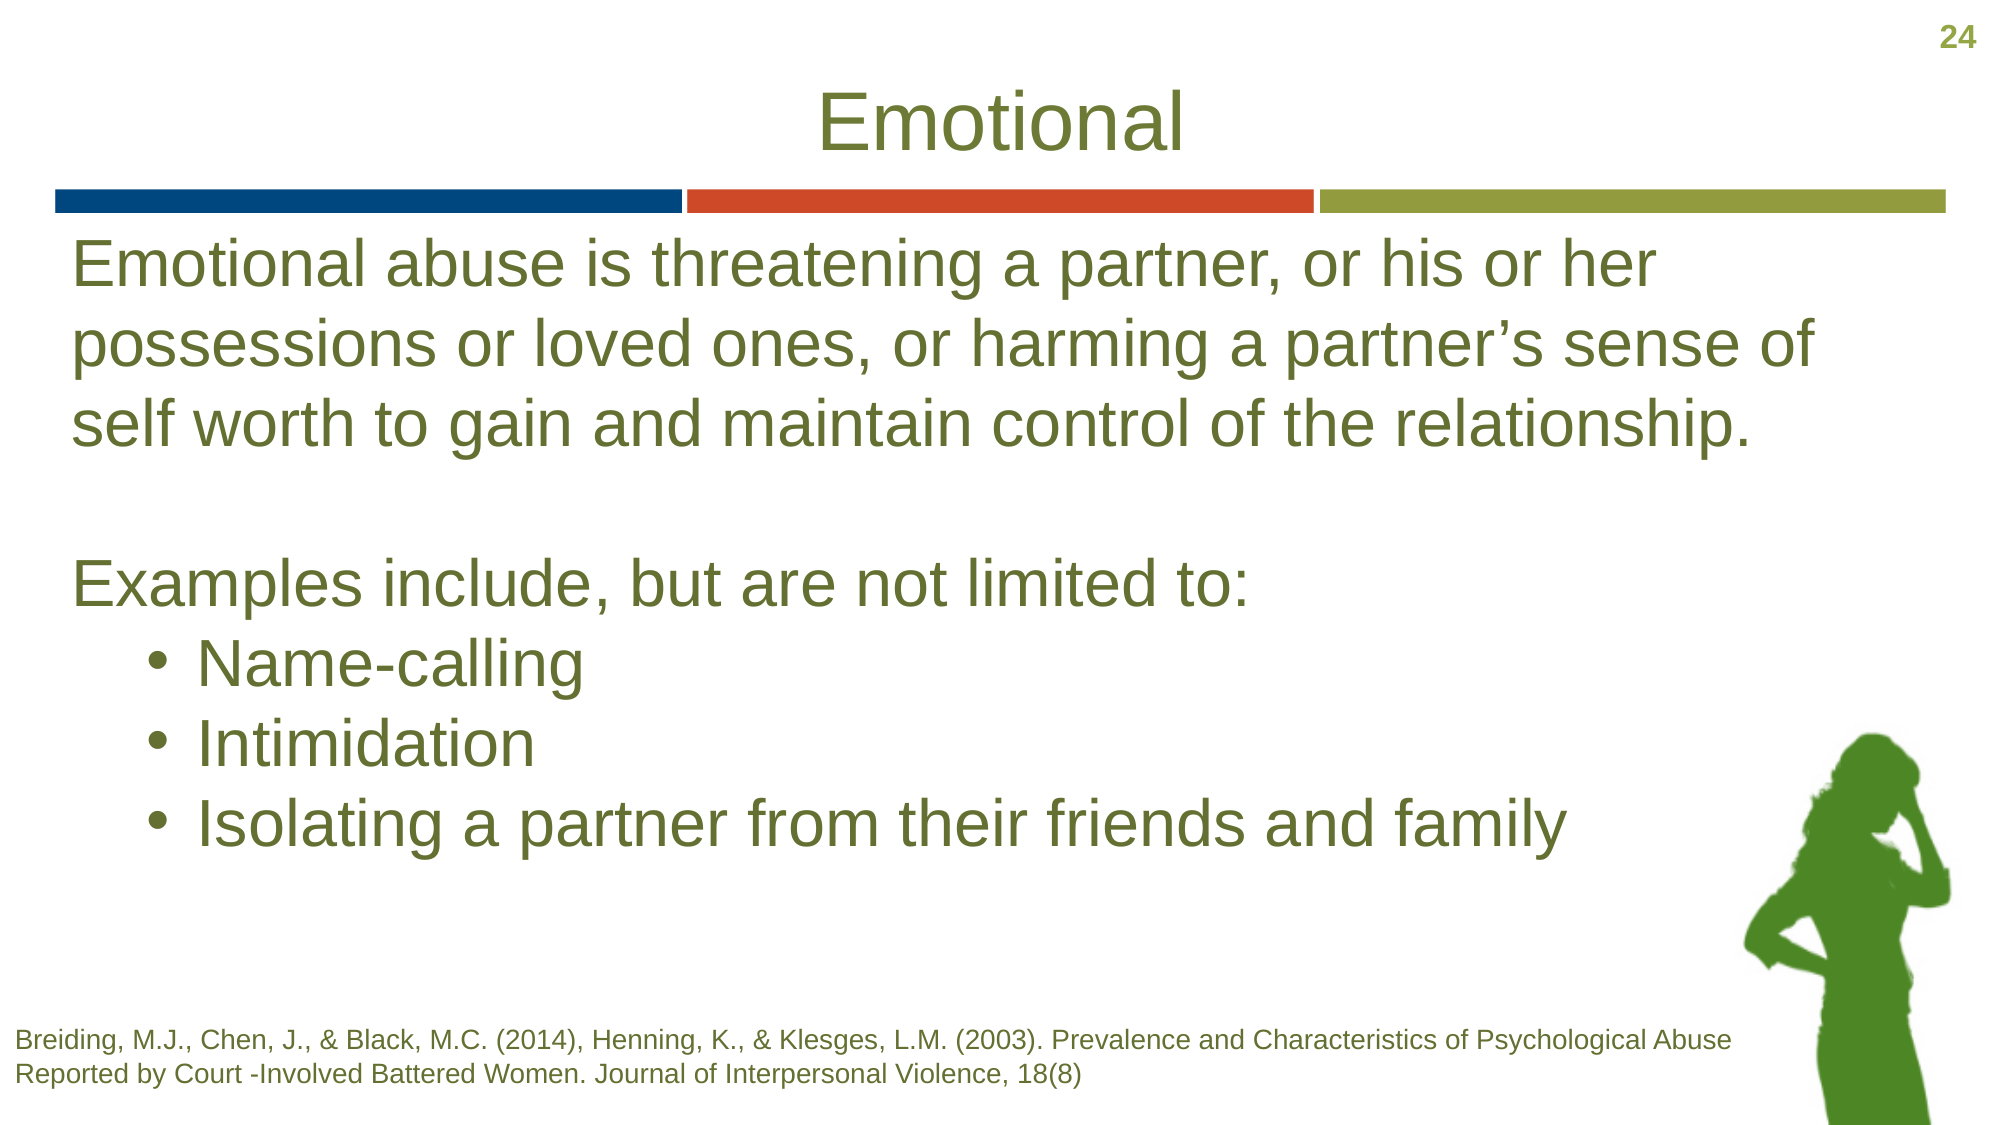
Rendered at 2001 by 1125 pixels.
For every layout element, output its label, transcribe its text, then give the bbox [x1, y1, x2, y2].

picture [55, 201, 1946, 212]
text_box Breiding, M.J., Chen, J., & Black, M.C. (2014), Henning, K., & Klesges, L.M. (2003). Prevalence and Characteristics of Psychological Abuse Reported by Court -Involved Battered Women. Journal of Interpersonal Violence, 18(8) [0, 1014, 1707, 1096]
picture [1707, 712, 2000, 1125]
list Emotional abuse is threatening a partner, or his or her possessions or loved ones, or harming a partner’s sense of self worth to gain and maintain control of the relationship. Examples include, but are not limited to: Name-calling Intimidation Isolating a partner from their friends and family [55, 212, 1946, 987]
slide_number 24 [1900, 8, 1992, 63]
title Emotional [55, 46, 1946, 201]
